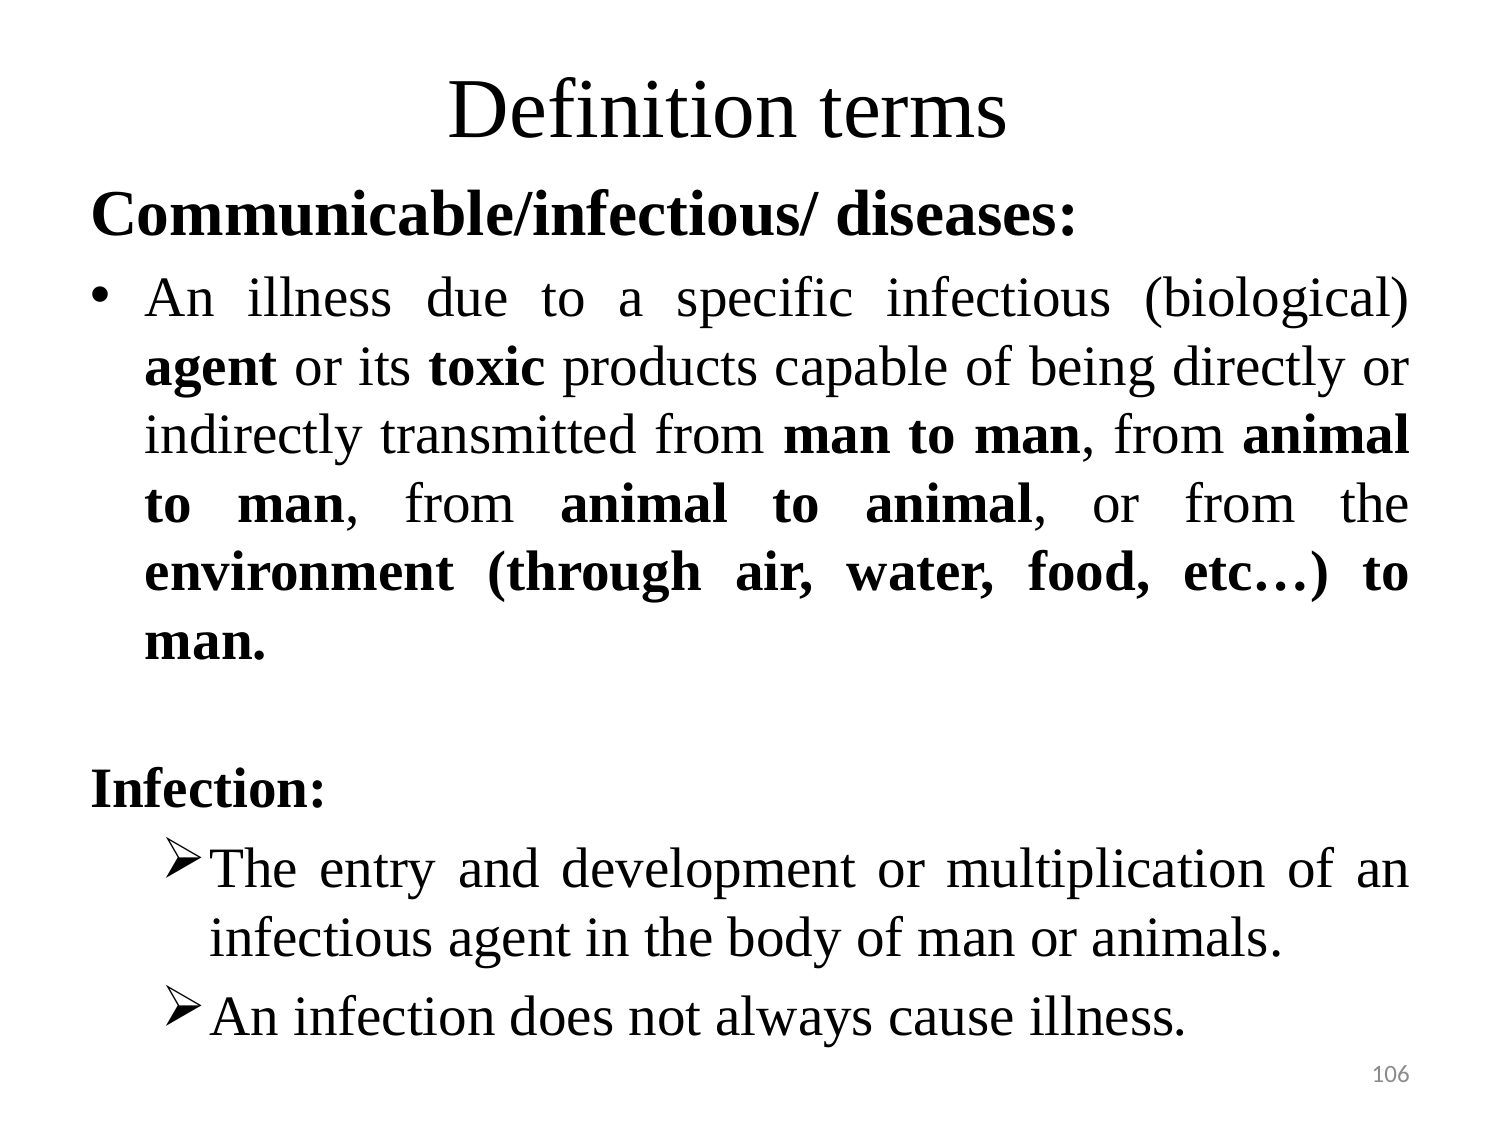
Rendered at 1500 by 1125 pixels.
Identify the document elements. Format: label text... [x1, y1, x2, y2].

slide_number 106 [1074, 1042, 1425, 1103]
title Definition terms [75, 45, 1425, 162]
list Communicable/infectious/ diseases: An illness due to a specific infectious (biological) agent or its toxic products capable of being directly or indirectly transmitted from man to man, from animal to man, from animal to animal, or from the environment (through air, water, food, etc…) to man. Infection: The entry and development or multiplication of an infectious agent in the body of man or animals. An infection does not always cause illness. [75, 162, 1425, 1055]
